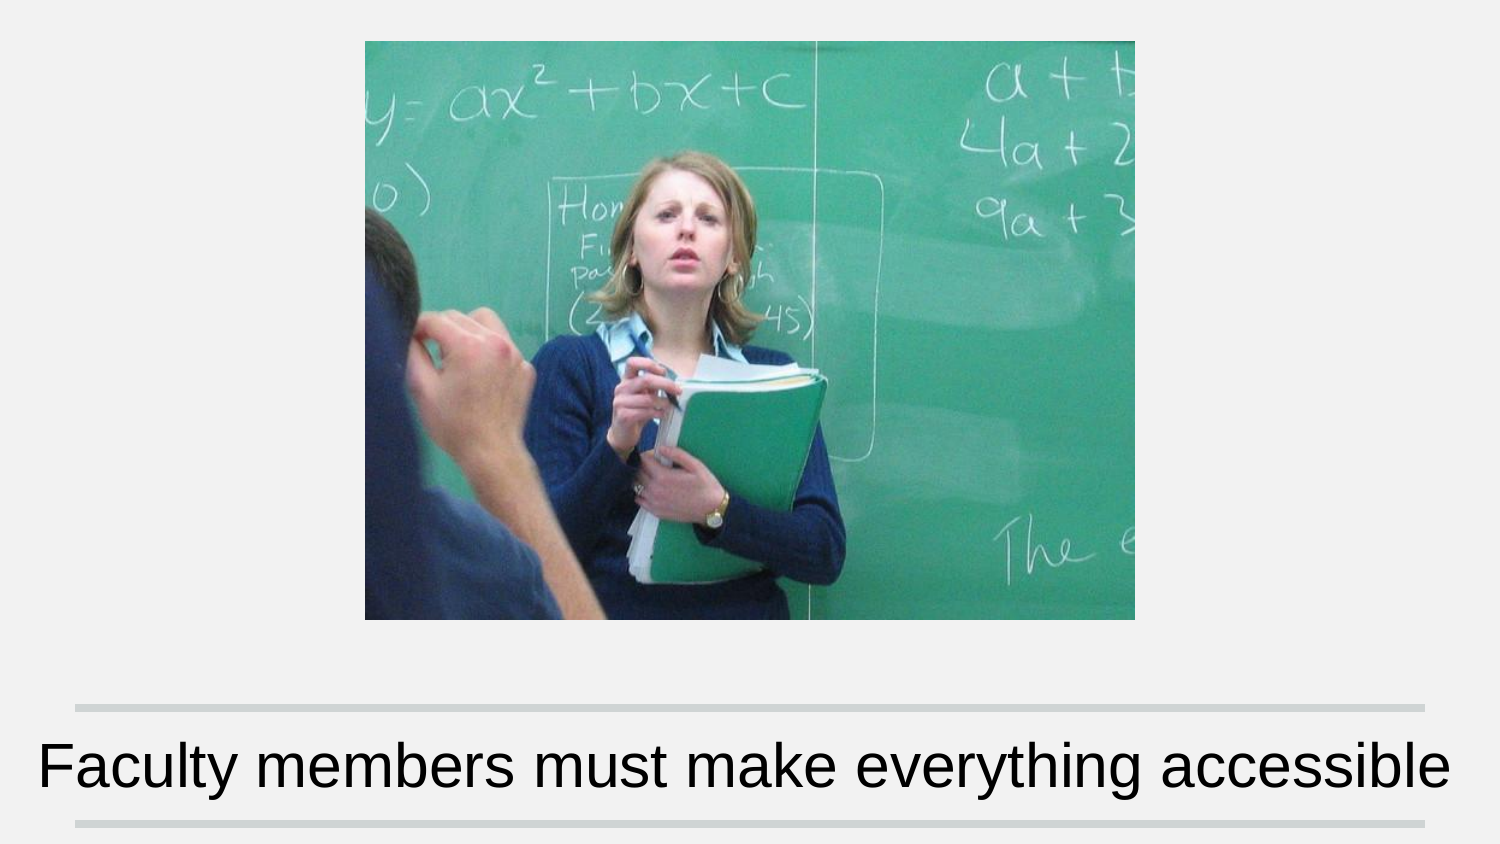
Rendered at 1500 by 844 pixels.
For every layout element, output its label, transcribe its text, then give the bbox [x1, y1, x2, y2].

title Faculty members must make everything accessible [22, 674, 1498, 816]
picture [365, 41, 1135, 620]
